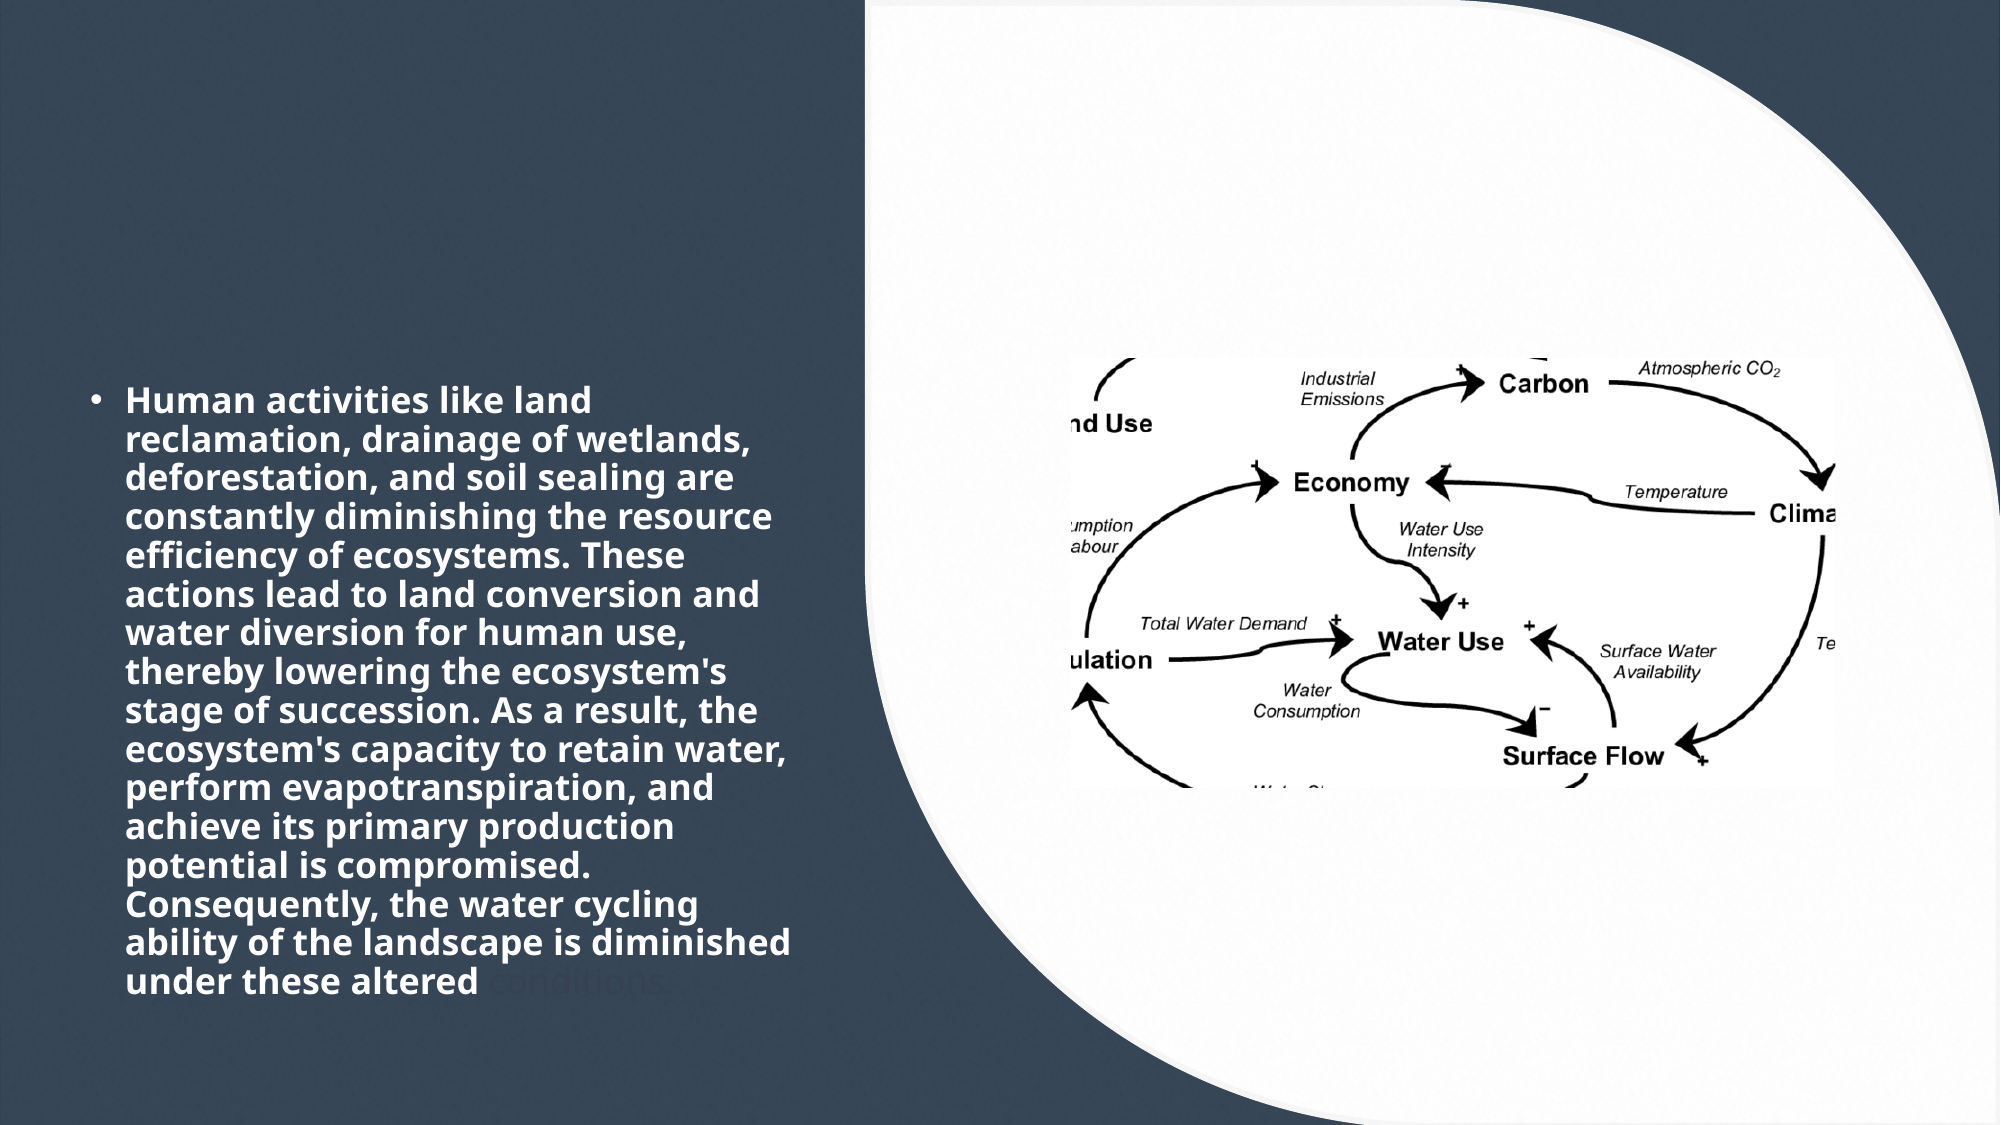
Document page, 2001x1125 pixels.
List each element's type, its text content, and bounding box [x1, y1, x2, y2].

picture [1070, 358, 1836, 788]
list Human activities like land reclamation, drainage of wetlands, deforestation, and soil sealing are constantly diminishing the resource efficiency of ecosystems. These actions lead to land conversion and water diversion for human use, thereby lowering the ecosystem's stage of succession. As a result, the ecosystem's capacity to retain water, perform evapotranspiration, and achieve its primary production potential is compromised. Consequently, the water cycling ability of the landscape is diminished under these altered conditions. [75, 375, 837, 1013]
text_box [0, 0, 2000, 1125]
